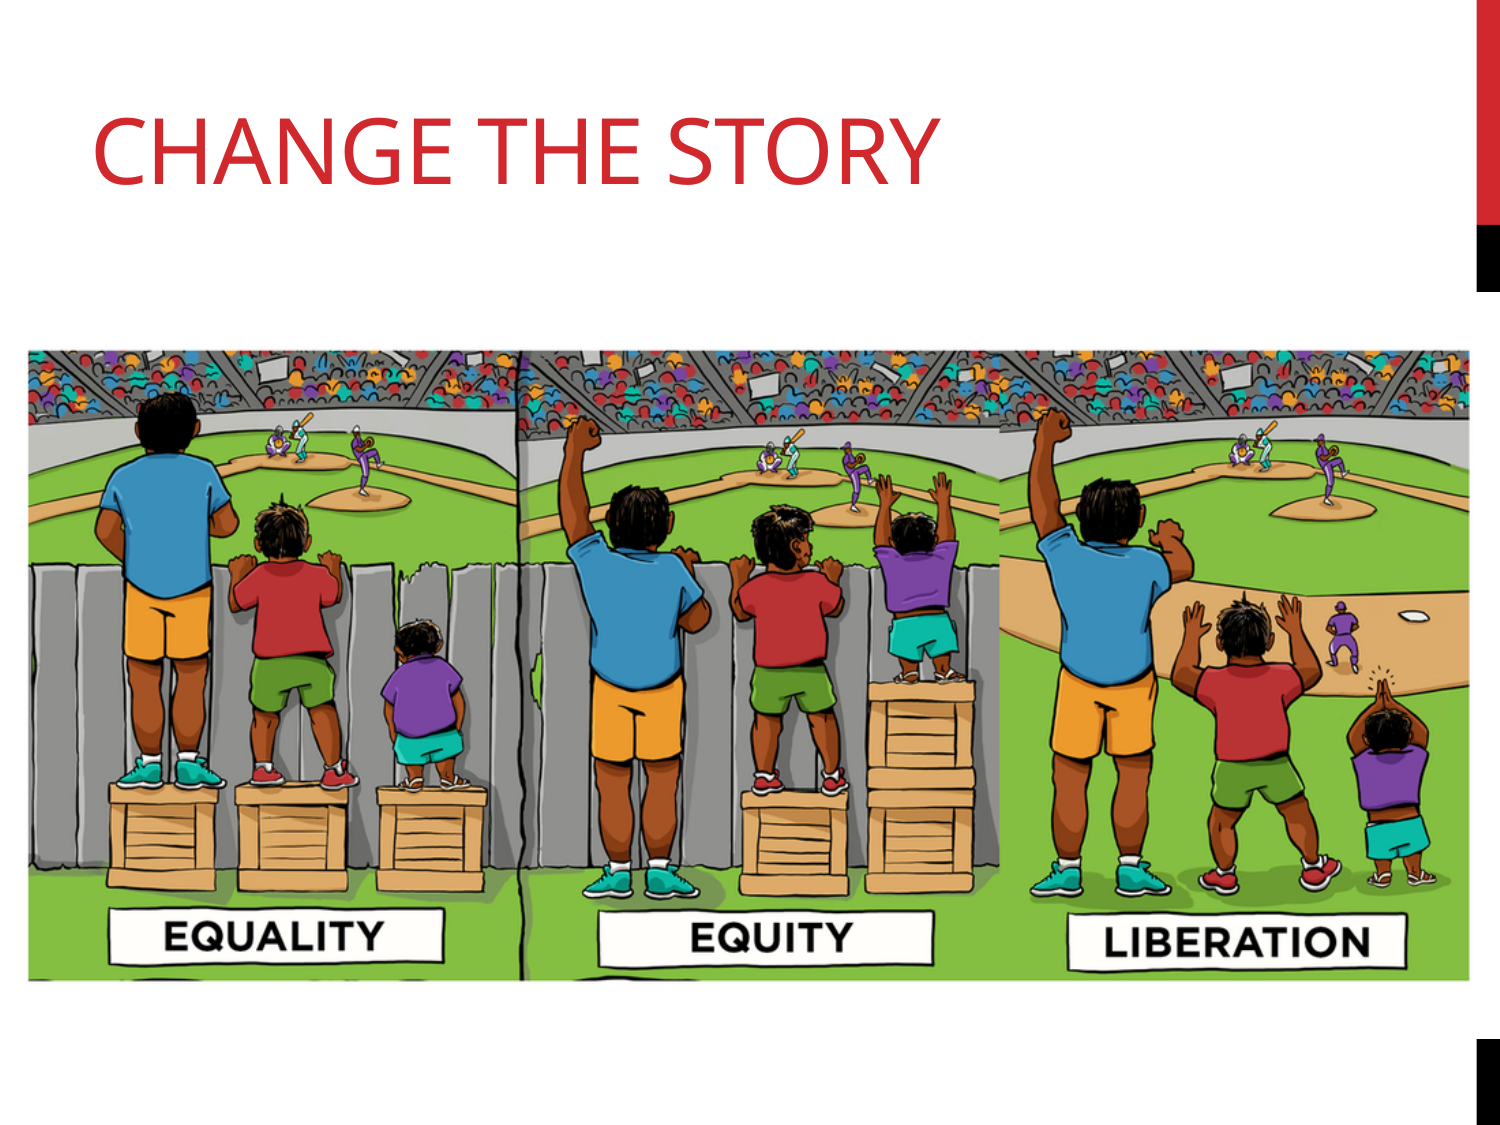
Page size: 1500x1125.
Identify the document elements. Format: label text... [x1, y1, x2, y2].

picture [0, 291, 1500, 1040]
title Change the Story [75, 25, 1284, 211]
